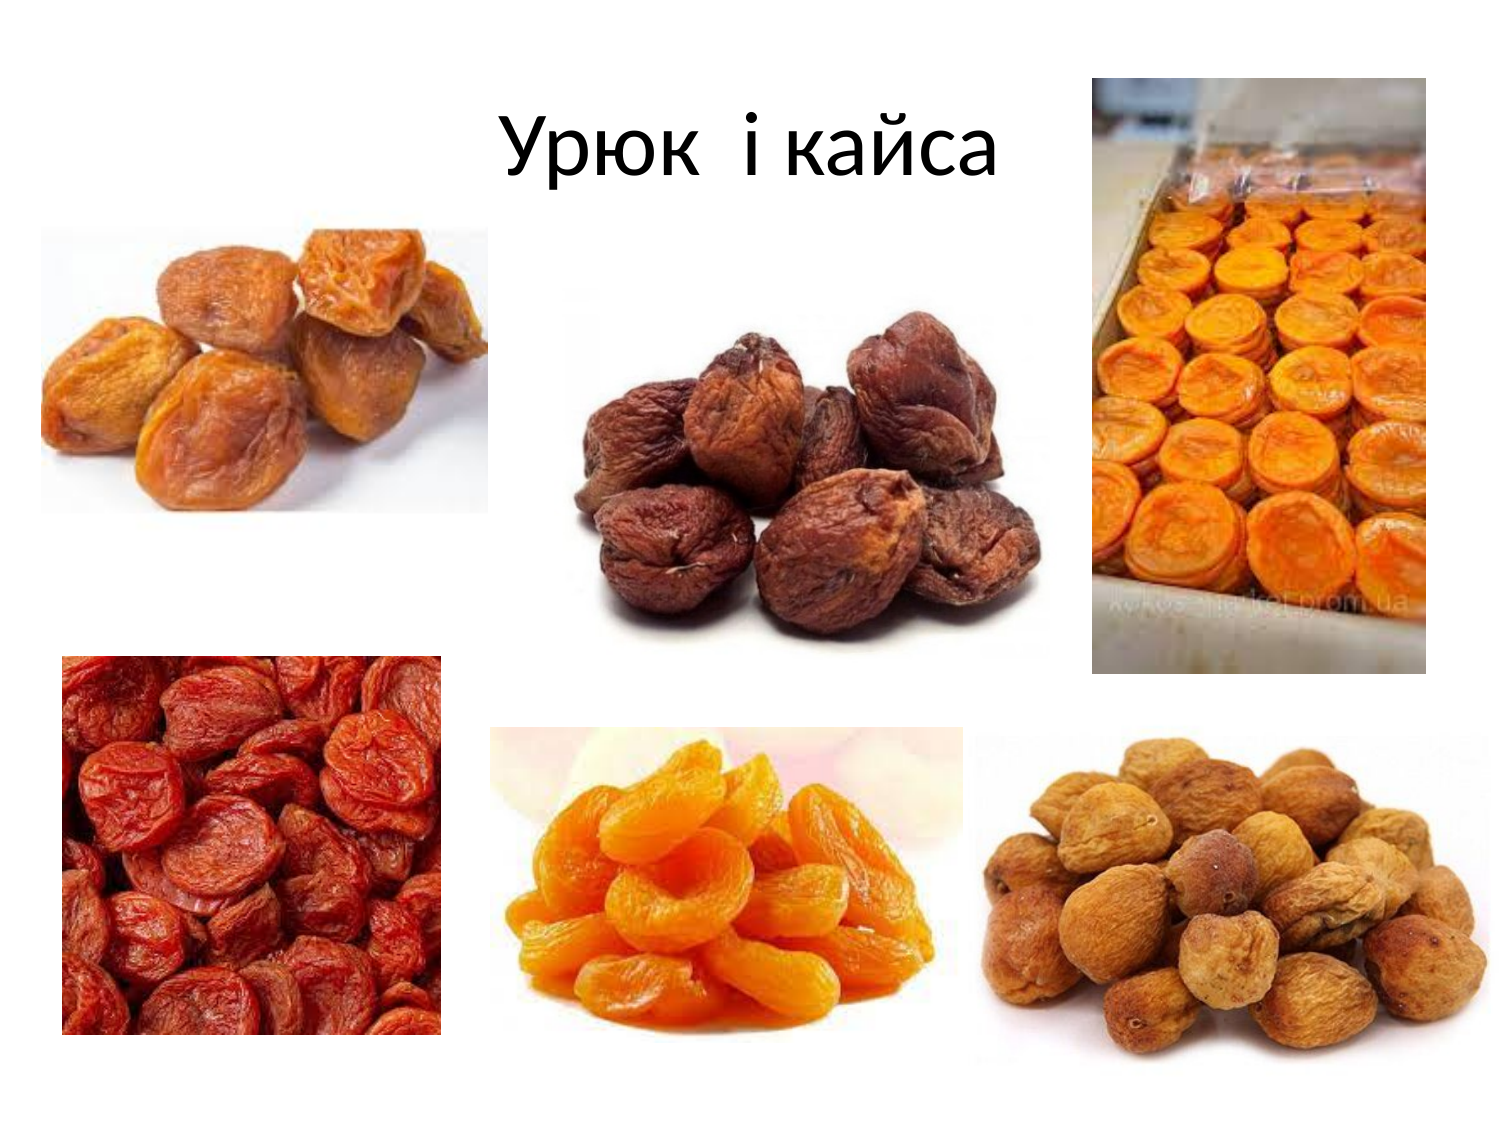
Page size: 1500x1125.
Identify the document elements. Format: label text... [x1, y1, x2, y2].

picture [61, 656, 441, 1036]
picture [968, 715, 1500, 1091]
title Урюк і кайса [75, 45, 1425, 233]
picture [489, 727, 963, 1043]
picture [41, 148, 488, 596]
picture [537, 278, 1078, 680]
picture [1092, 77, 1427, 674]
